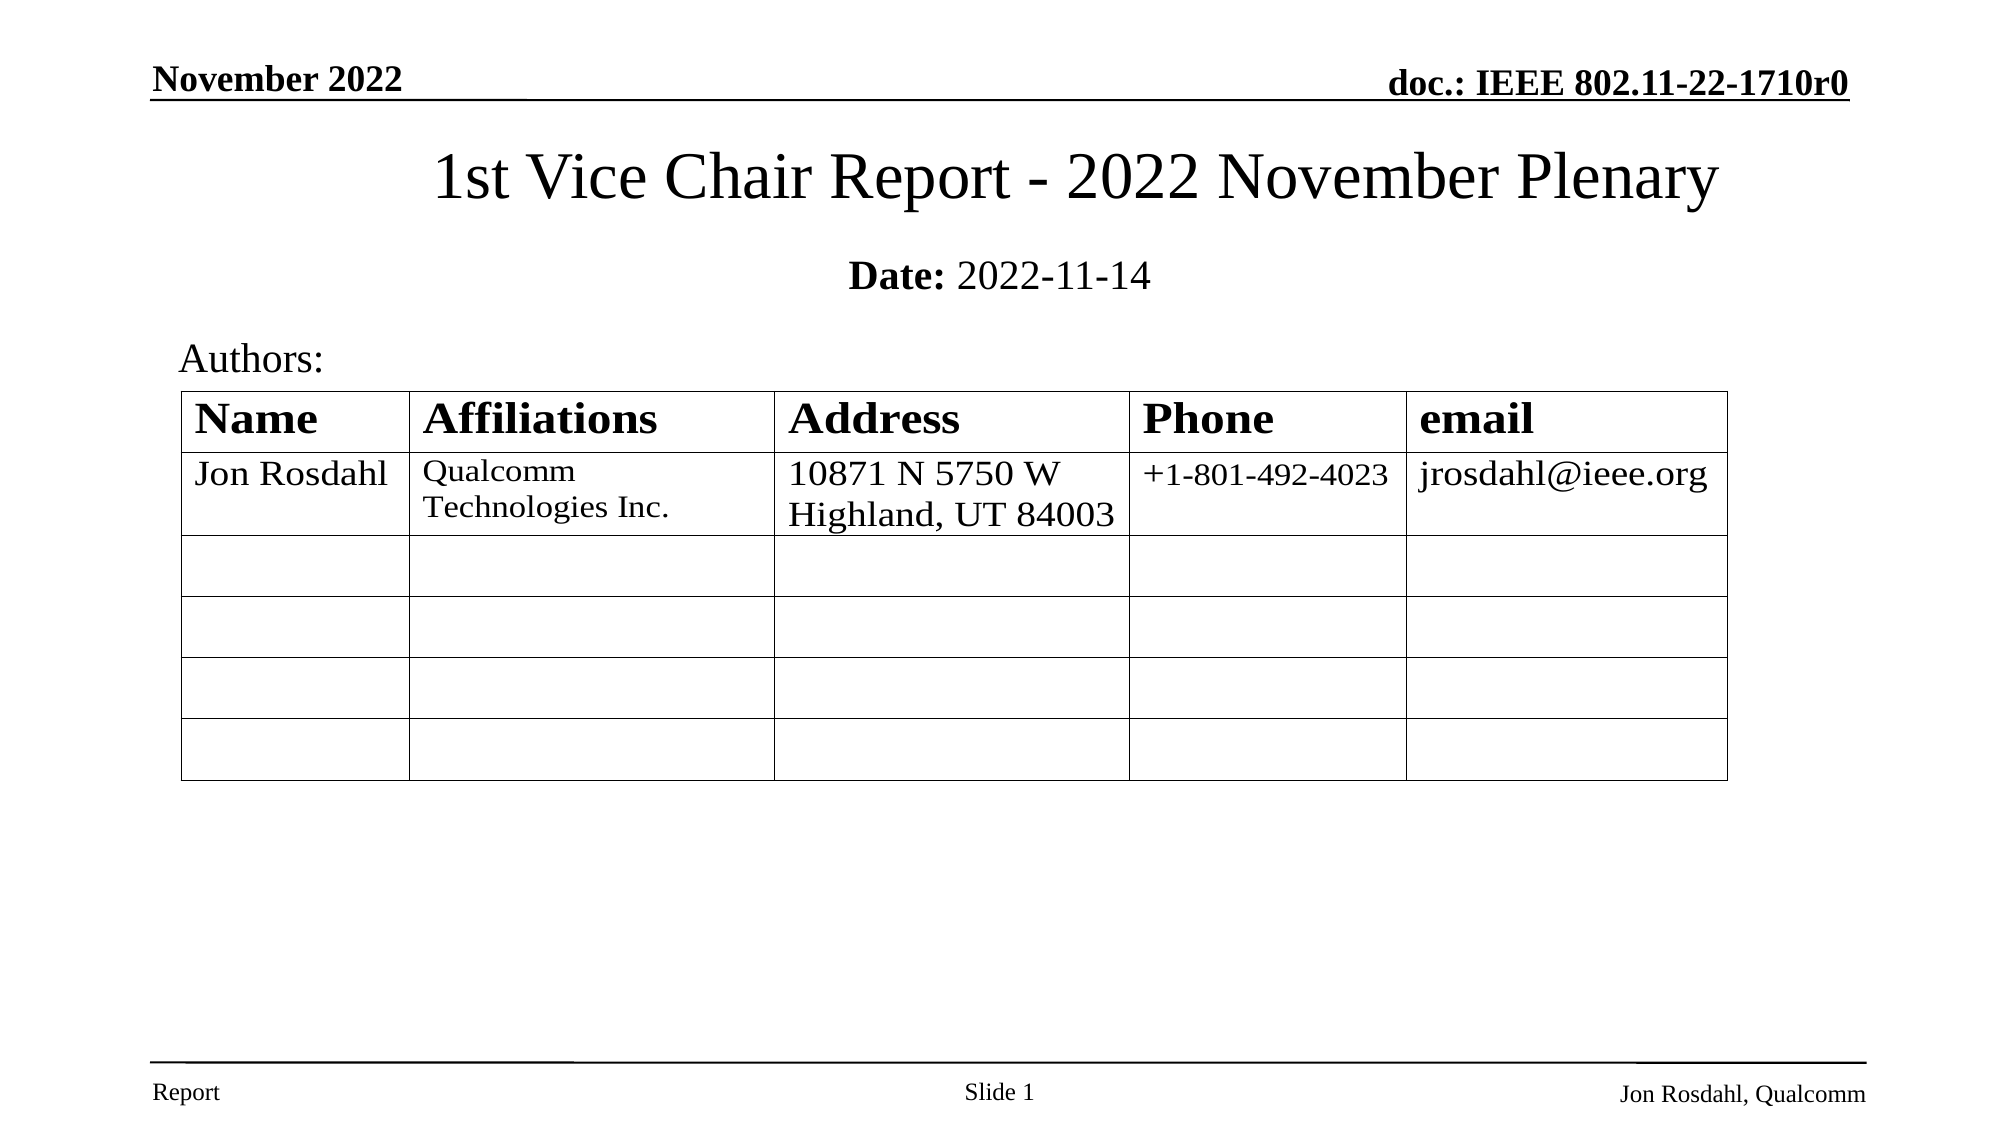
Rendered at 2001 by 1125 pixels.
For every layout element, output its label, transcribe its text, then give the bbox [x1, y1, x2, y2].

subtitle Date: 2022-11-14 [299, 239, 1701, 319]
footer Jon Rosdahl, Qualcomm [1169, 1076, 1867, 1108]
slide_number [152, 54, 563, 100]
text_box Authors: [162, 323, 401, 387]
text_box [162, 390, 1763, 835]
title 1st Vice Chair Report - 2022 November Plenary [152, 110, 1853, 234]
slide_number Slide 1 [930, 1075, 1069, 1107]
